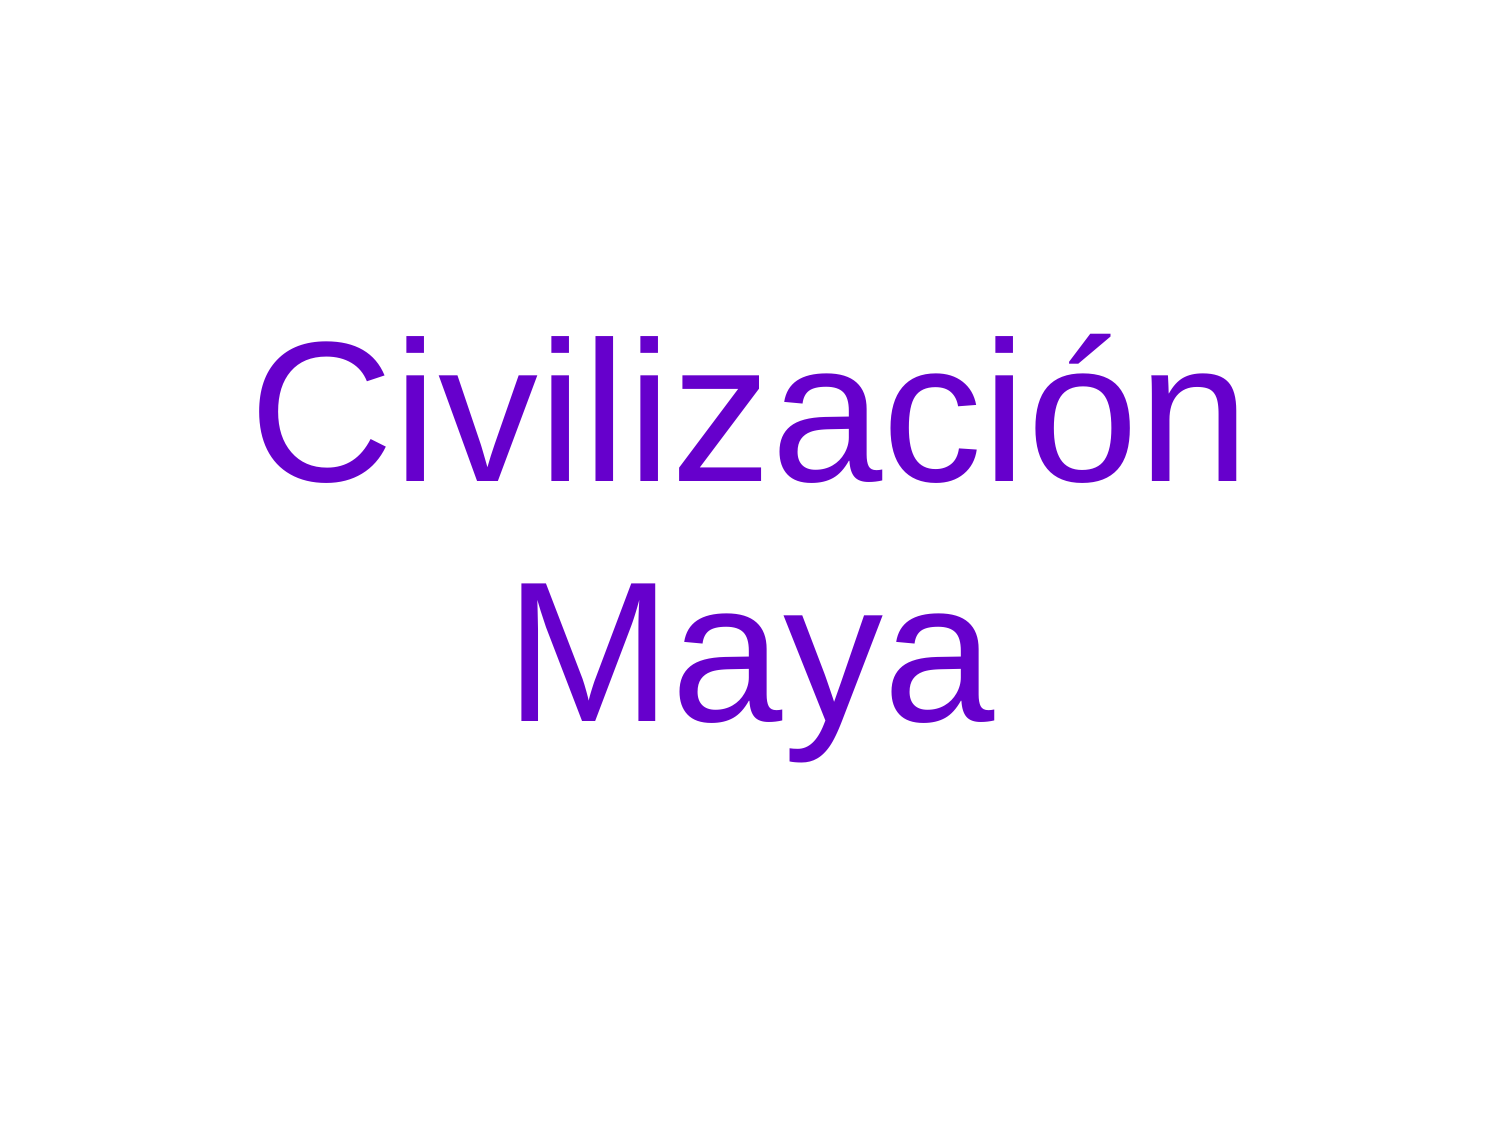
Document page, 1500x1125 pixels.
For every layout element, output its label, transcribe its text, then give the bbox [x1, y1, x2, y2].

title Civilización Maya [112, 349, 1388, 693]
